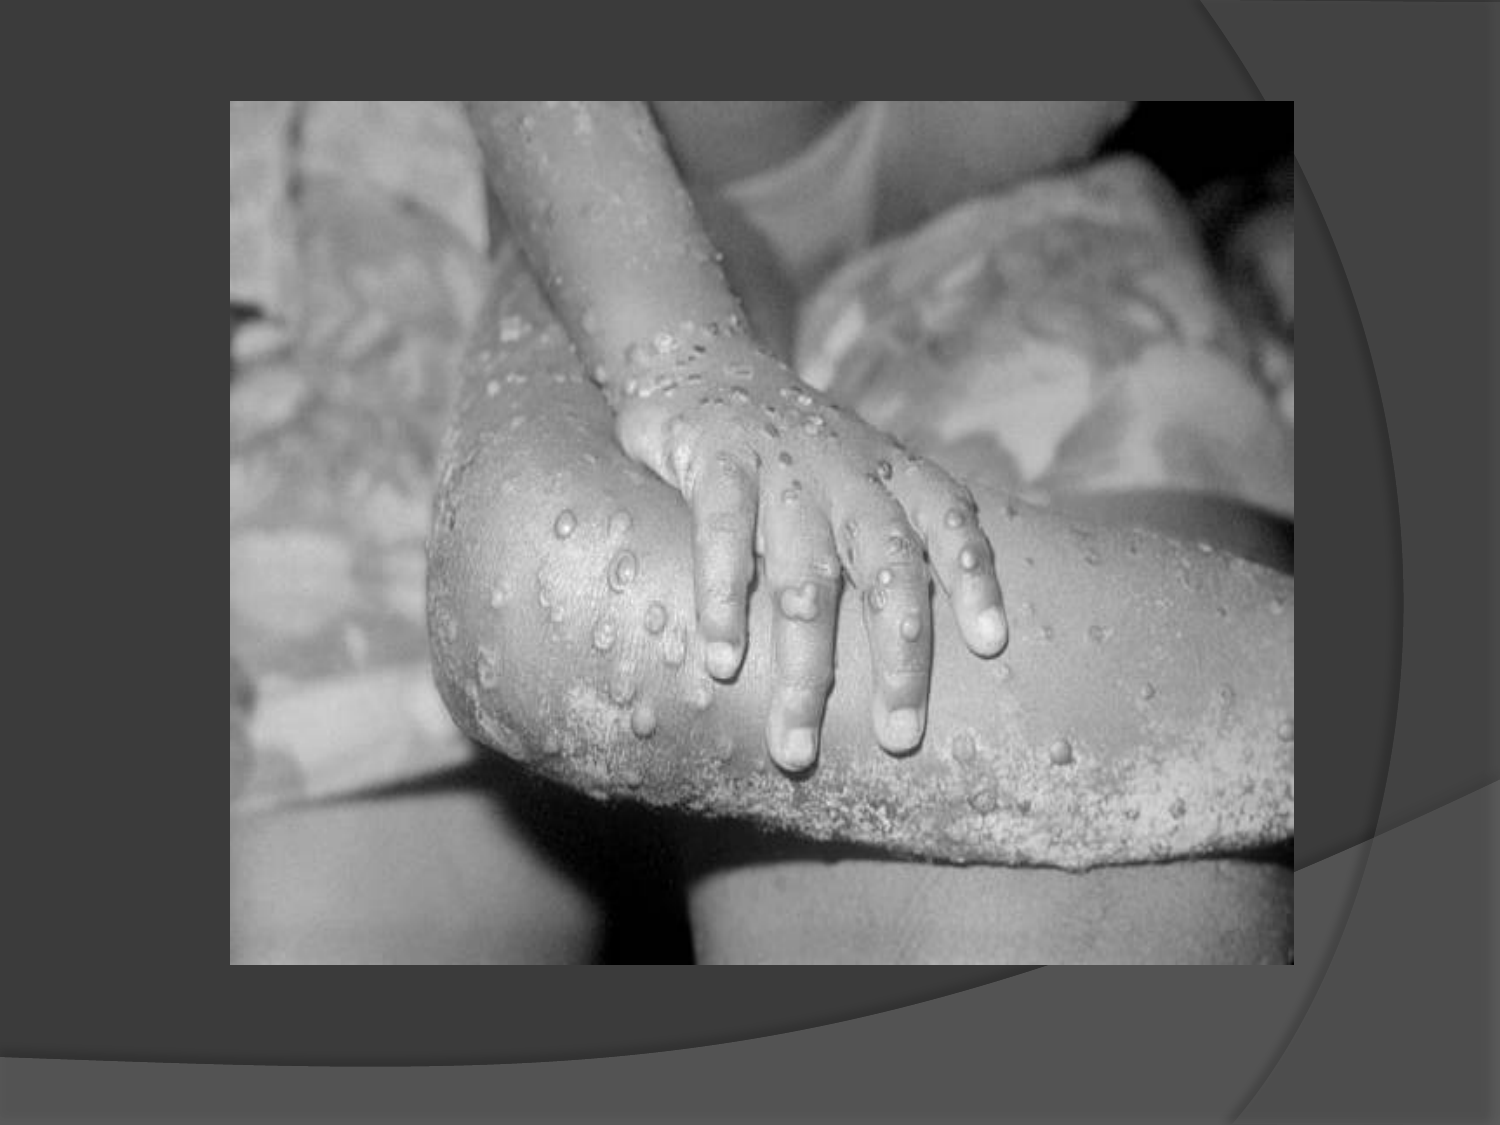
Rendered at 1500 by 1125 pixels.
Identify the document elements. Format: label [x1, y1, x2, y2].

list [229, 101, 1294, 965]
